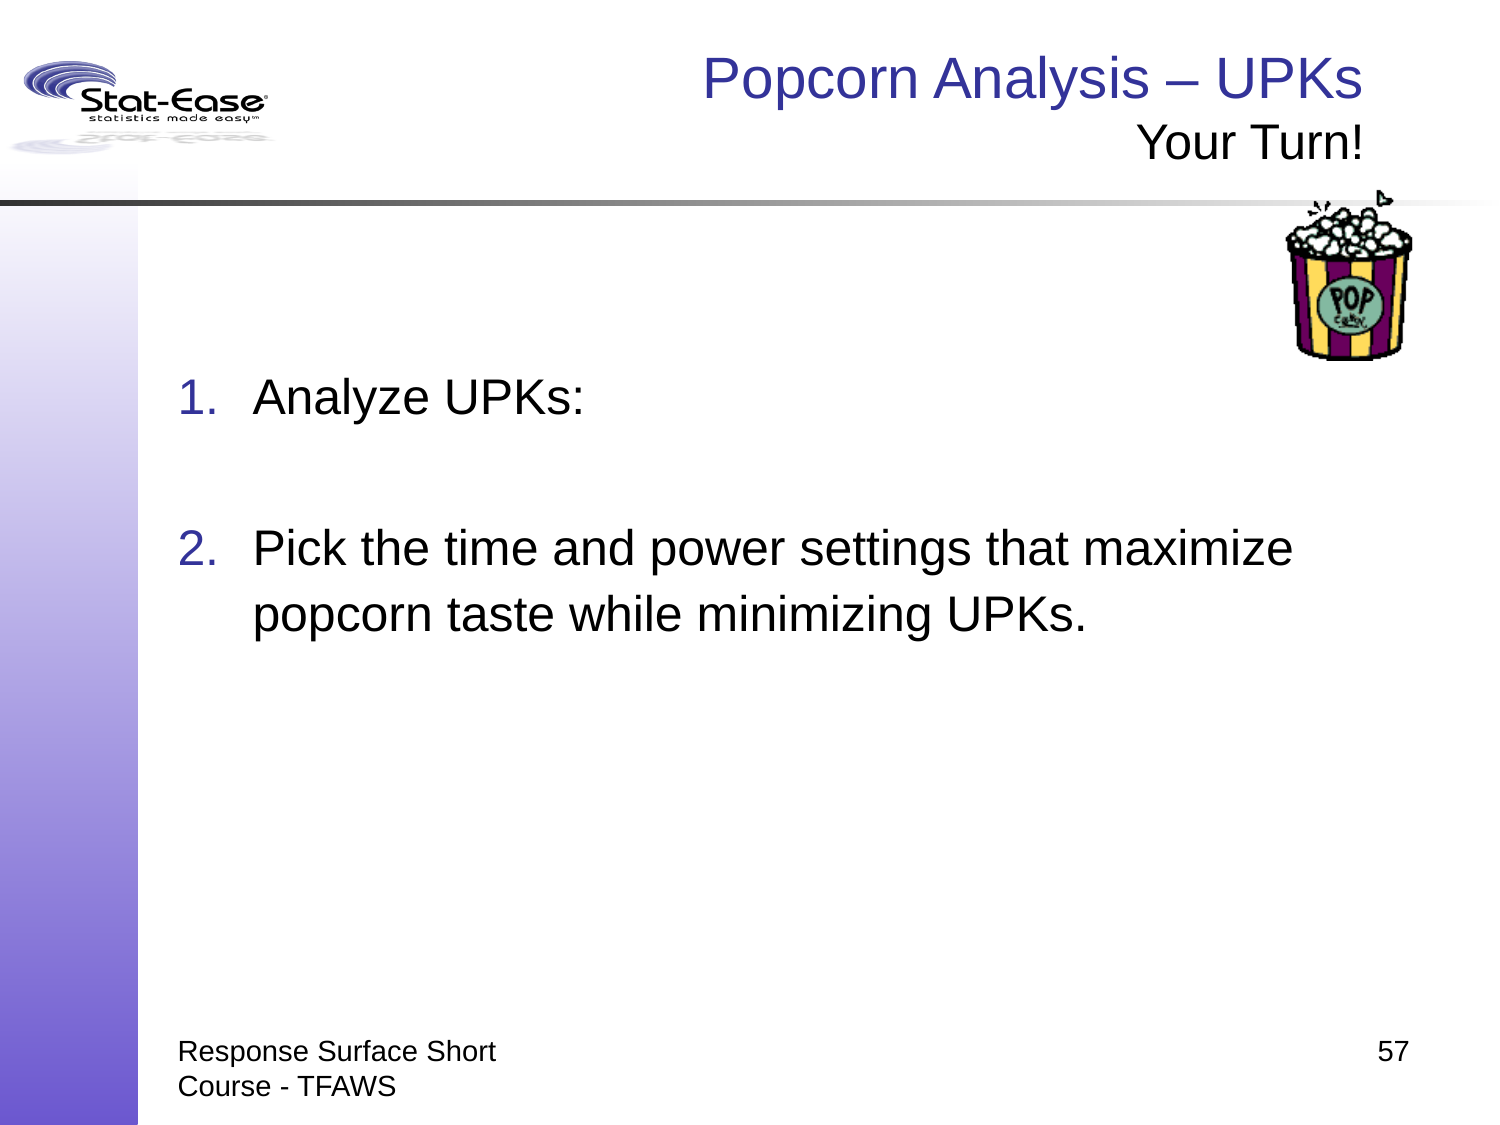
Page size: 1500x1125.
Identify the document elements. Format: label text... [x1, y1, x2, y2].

slide_number 57 [1074, 1024, 1426, 1103]
picture [0, 7, 363, 263]
title Popcorn Analysis – UPKs Your Turn! [299, 14, 1380, 195]
picture [1280, 176, 1419, 362]
list Analyze UPKs: Pick the time and power settings that maximize popcorn taste while minimizing UPKs. [162, 351, 1426, 1106]
